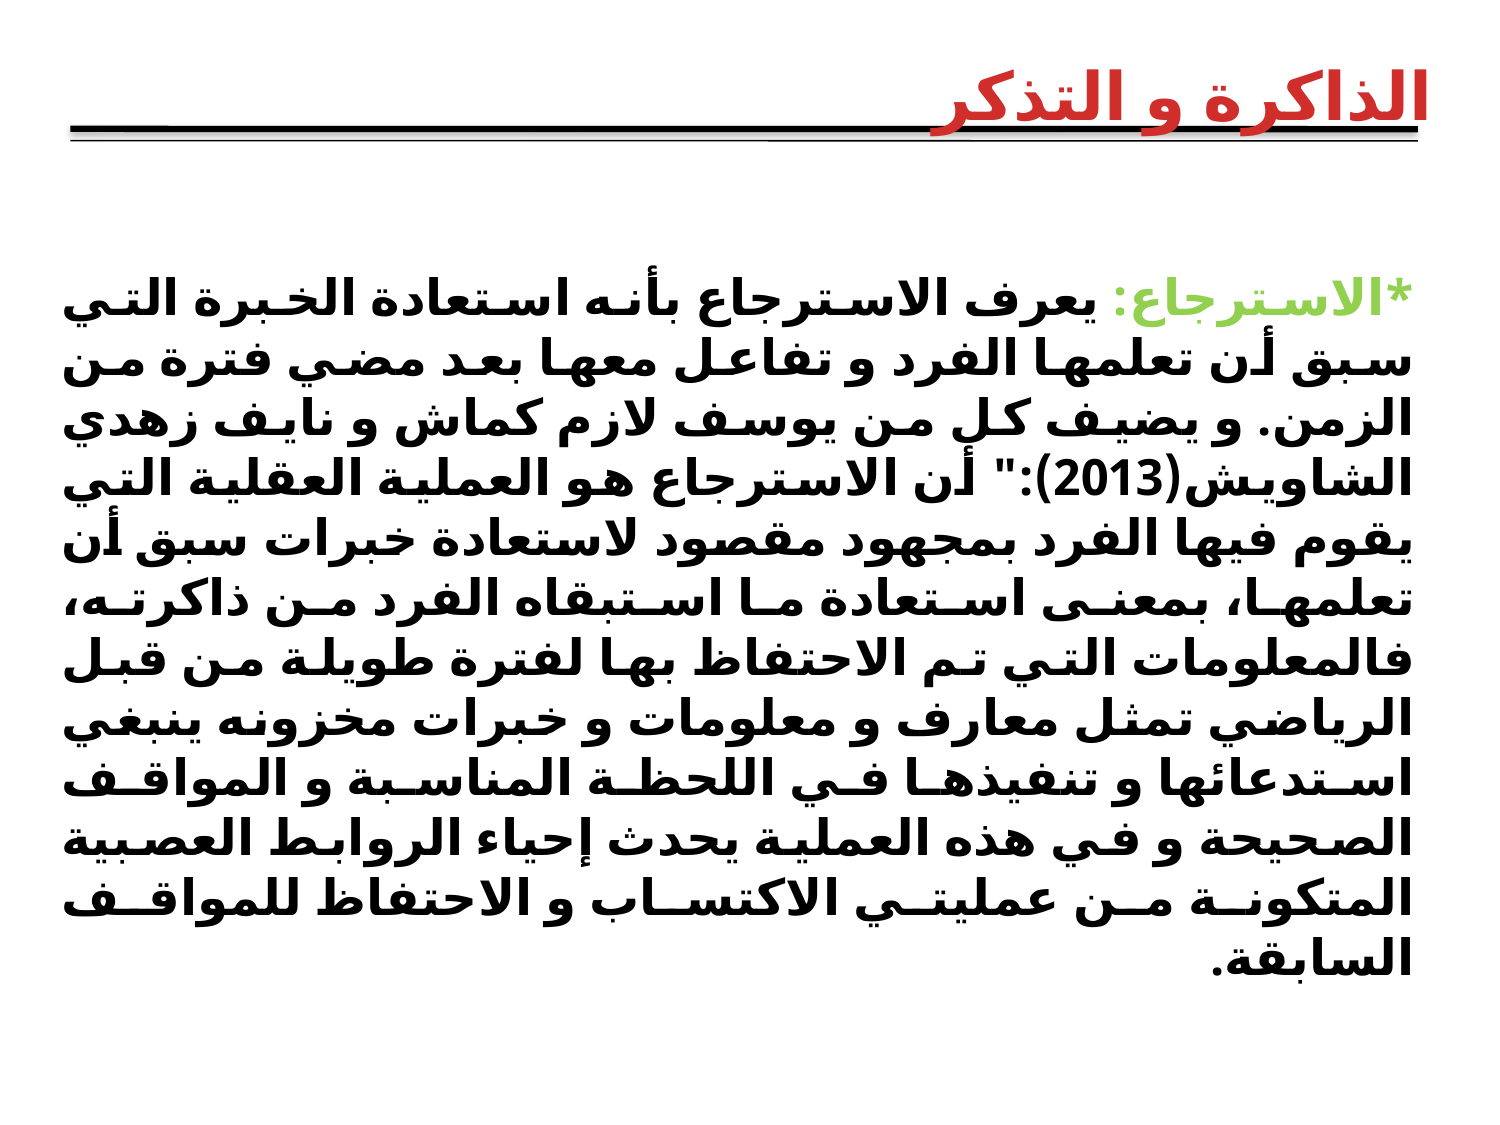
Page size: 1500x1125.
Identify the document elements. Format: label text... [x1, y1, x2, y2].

text_box *الاسترجاع: يعرف الاسترجاع بأنه استعادة الخبرة التي سبق أن تعلمها الفرد و تفاعل معها بعد مضي فترة من الزمن. و يضيف كل من يوسف لازم كماش و نايف زهدي الشاويش(2013):" أن الاسترجاع هو العملية العقلية التي يقوم فيها الفرد بمجهود مقصود لاستعادة خبرات سبق أن تعلمها، بمعنى استعادة ما استبقاه الفرد من ذاكرته، فالمعلومات التي تم الاحتفاظ بها لفترة طويلة من قبل الرياضي تمثل معارف و معلومات و خبرات مخزونه ينبغي استدعائها و تنفيذها في اللحظة المناسبة و المواقف الصحيحة و في هذه العملية يحدث إحياء الروابط العصبية المتكونة من عمليتي الاكتساب و الاحتفاظ للمواقف السابقة. [46, 257, 1430, 993]
text_box الذاكرة و التذكر [808, 46, 1465, 187]
